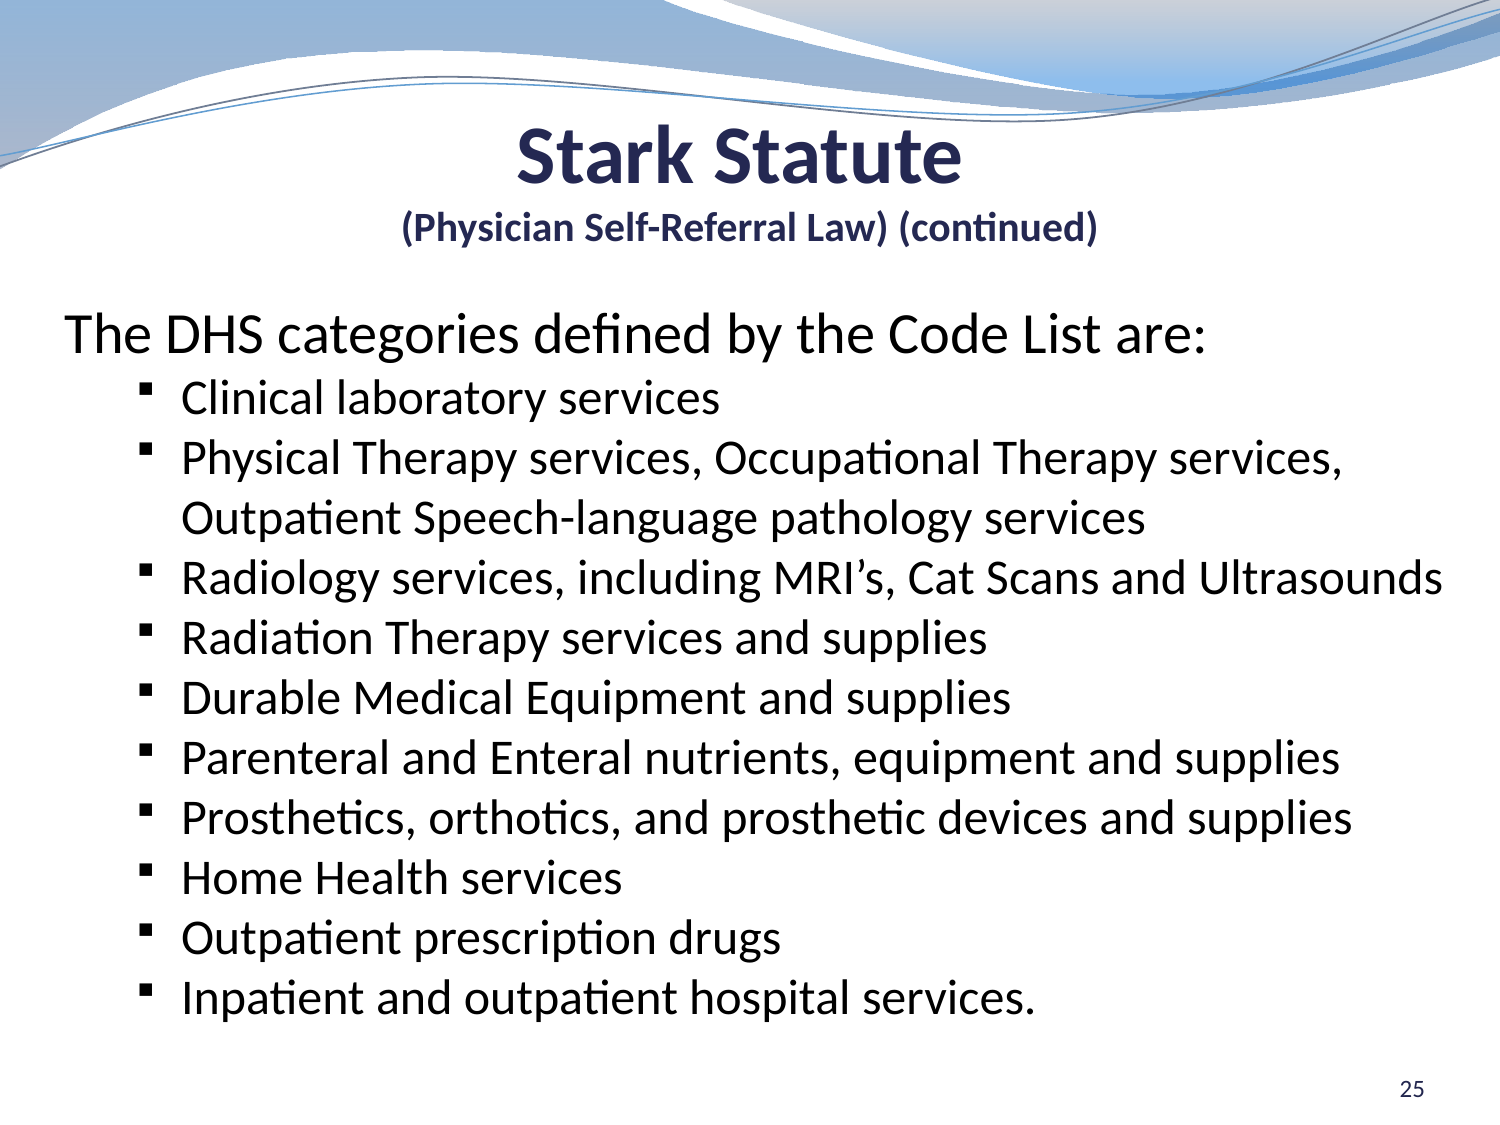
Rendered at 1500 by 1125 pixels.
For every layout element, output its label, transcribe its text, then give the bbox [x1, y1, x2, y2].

list The DHS categories defined by the Code List are: Clinical laboratory services Physical Therapy services, Occupational Therapy services, Outpatient Speech-language pathology services Radiology services, including MRI’s, Cat Scans and Ultrasounds Radiation Therapy services and supplies Durable Medical Equipment and supplies Parenteral and Enteral nutrients, equipment and supplies Prosthetics, orthotics, and prosthetic devices and supplies Home Health services Outpatient prescription drugs Inpatient and outpatient hospital services. [50, 287, 1463, 1050]
slide_number 25 [1299, 1042, 1425, 1103]
title Stark Statute (Physician Self-Referral Law) (continued) [0, 99, 1500, 250]
